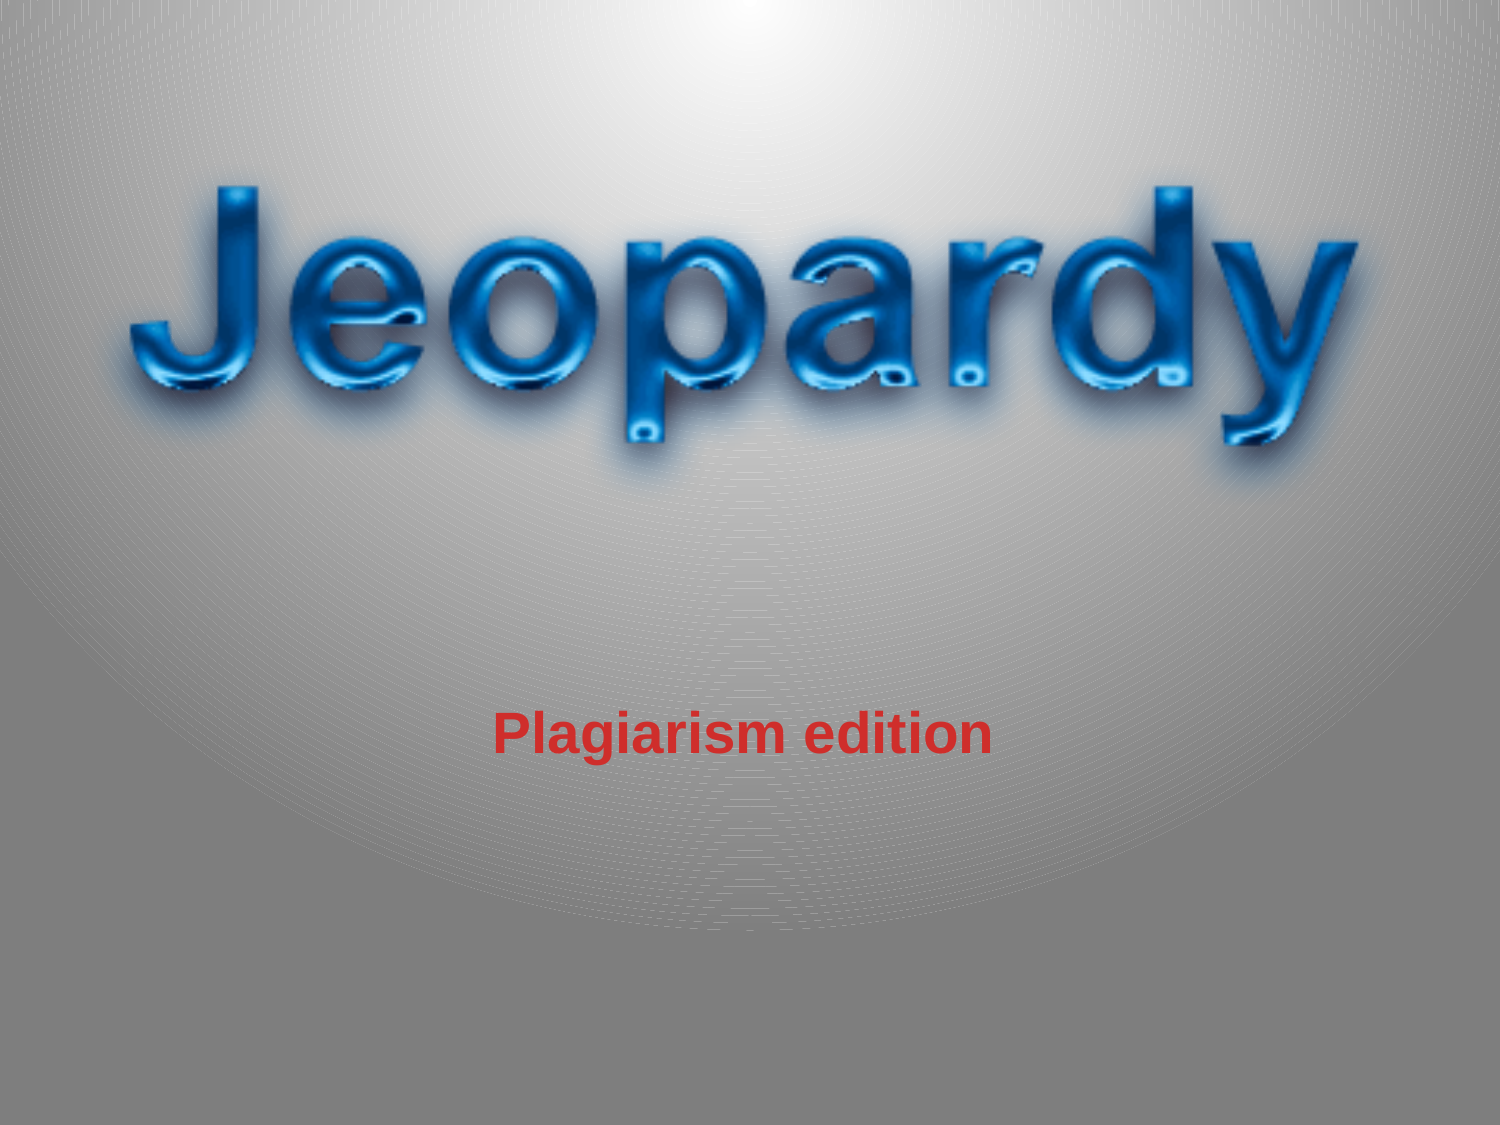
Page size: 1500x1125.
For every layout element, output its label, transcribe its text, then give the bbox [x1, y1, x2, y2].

picture [0, 37, 1500, 663]
text_box Plagiarism edition [162, 687, 1325, 773]
